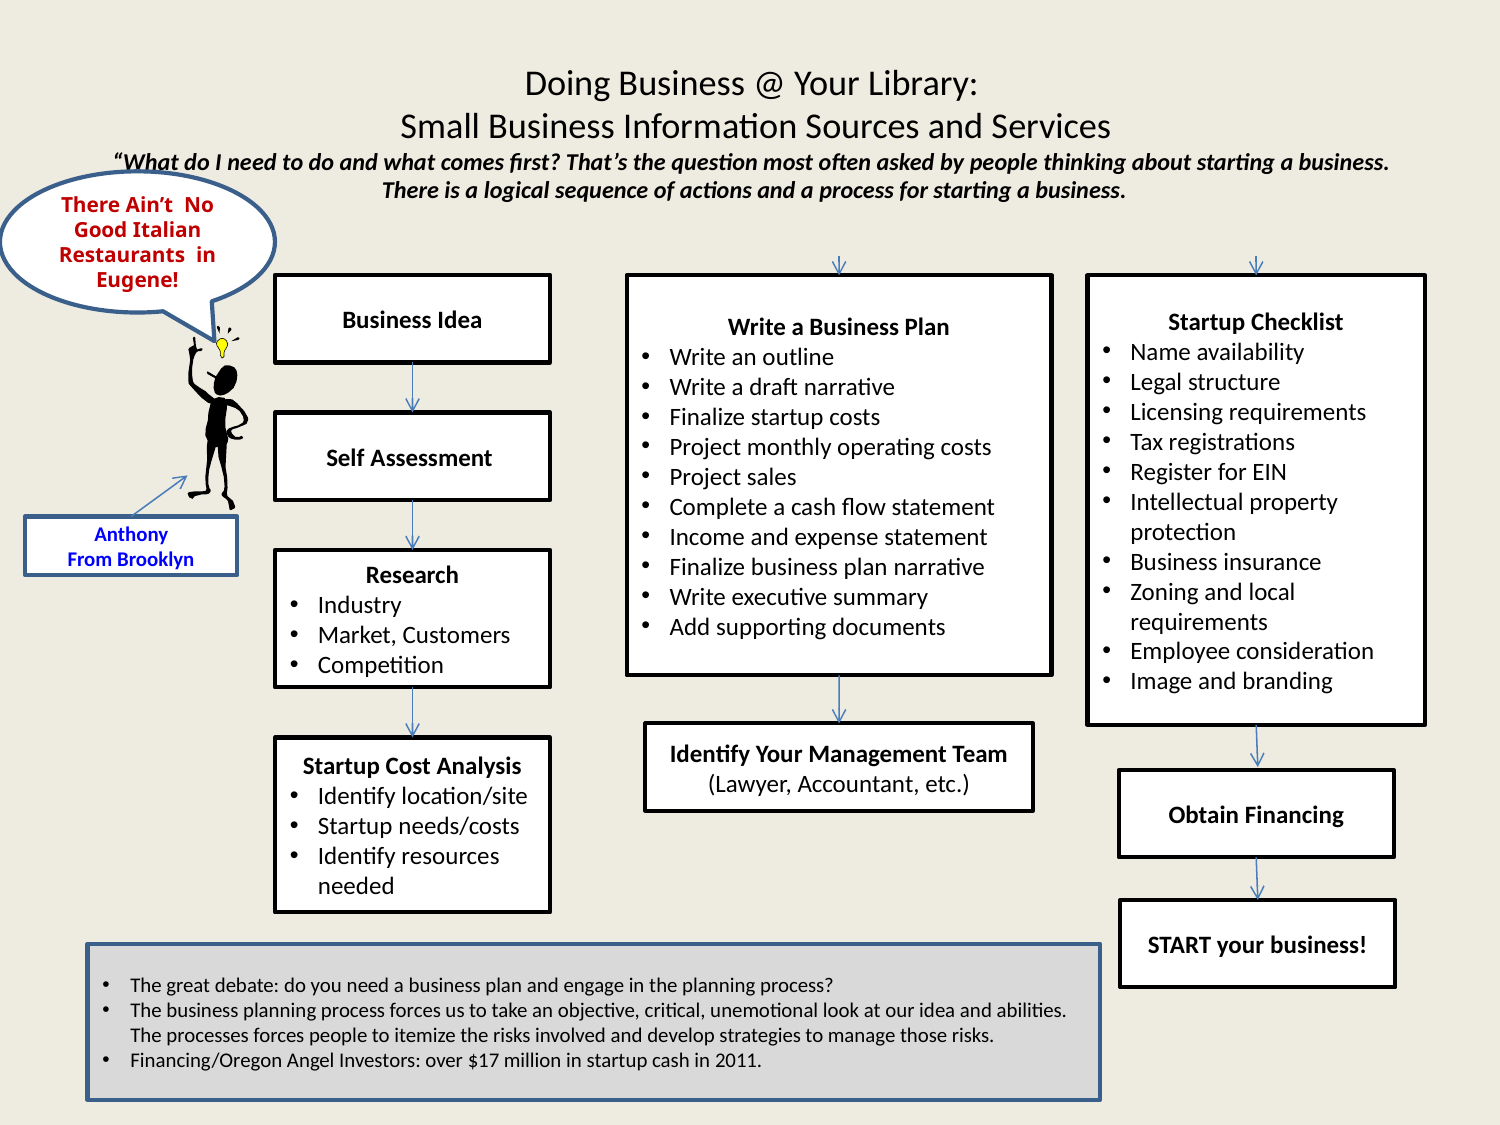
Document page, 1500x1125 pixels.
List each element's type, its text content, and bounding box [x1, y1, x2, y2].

title Doing Business @ Your Library: Small Business Information Sources and Services “What do I need to do and what comes first? That’s the question most often asked by people thinking about starting a business. There is a logical sequence of actions and a process for starting a business. [77, 37, 1427, 225]
text_box Write a Business Plan Write an outline Write a draft narrative Finalize startup costs Project monthly operating costs Project sales Complete a cash flow statement Income and expense statement Finalize business plan narrative Write executive summary Add supporting documents [625, 273, 1054, 677]
text_box Identify Your Management Team (Lawyer, Accountant, etc.) [643, 721, 1035, 813]
text_box Startup Checklist Name availability Legal structure Licensing requirements Tax registrations Register for EIN Intellectual property protection Business insurance Zoning and local requirements Employee consideration Image and branding [1085, 273, 1427, 727]
text_box Anthony From Brooklyn [23, 514, 239, 577]
text_box Obtain Financing [1117, 768, 1396, 859]
text_box START your business! [1118, 898, 1397, 989]
text_box The great debate: do you need a business plan and engage in the planning process? The business planning process forces us to take an objective, critical, unemotional look at our idea and abilities. The processes forces people to itemize the risks involved and develop strategies to manage those risks. Financing/Oregon Angel Investors: over $17 million in startup cash in 2011. [85, 942, 1102, 1102]
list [187, 325, 249, 511]
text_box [131, 475, 188, 517]
text_box Research Industry Market, Customers Competition [273, 548, 552, 689]
text_box There Ain’t No Good Italian Restaurants in Eugene! [0, 169, 278, 327]
text_box Startup Cost Analysis Identify location/site Startup needs/costs Identify resources needed [273, 735, 552, 914]
text_box Self Assessment [273, 410, 552, 502]
text_box Business Idea [273, 273, 552, 365]
